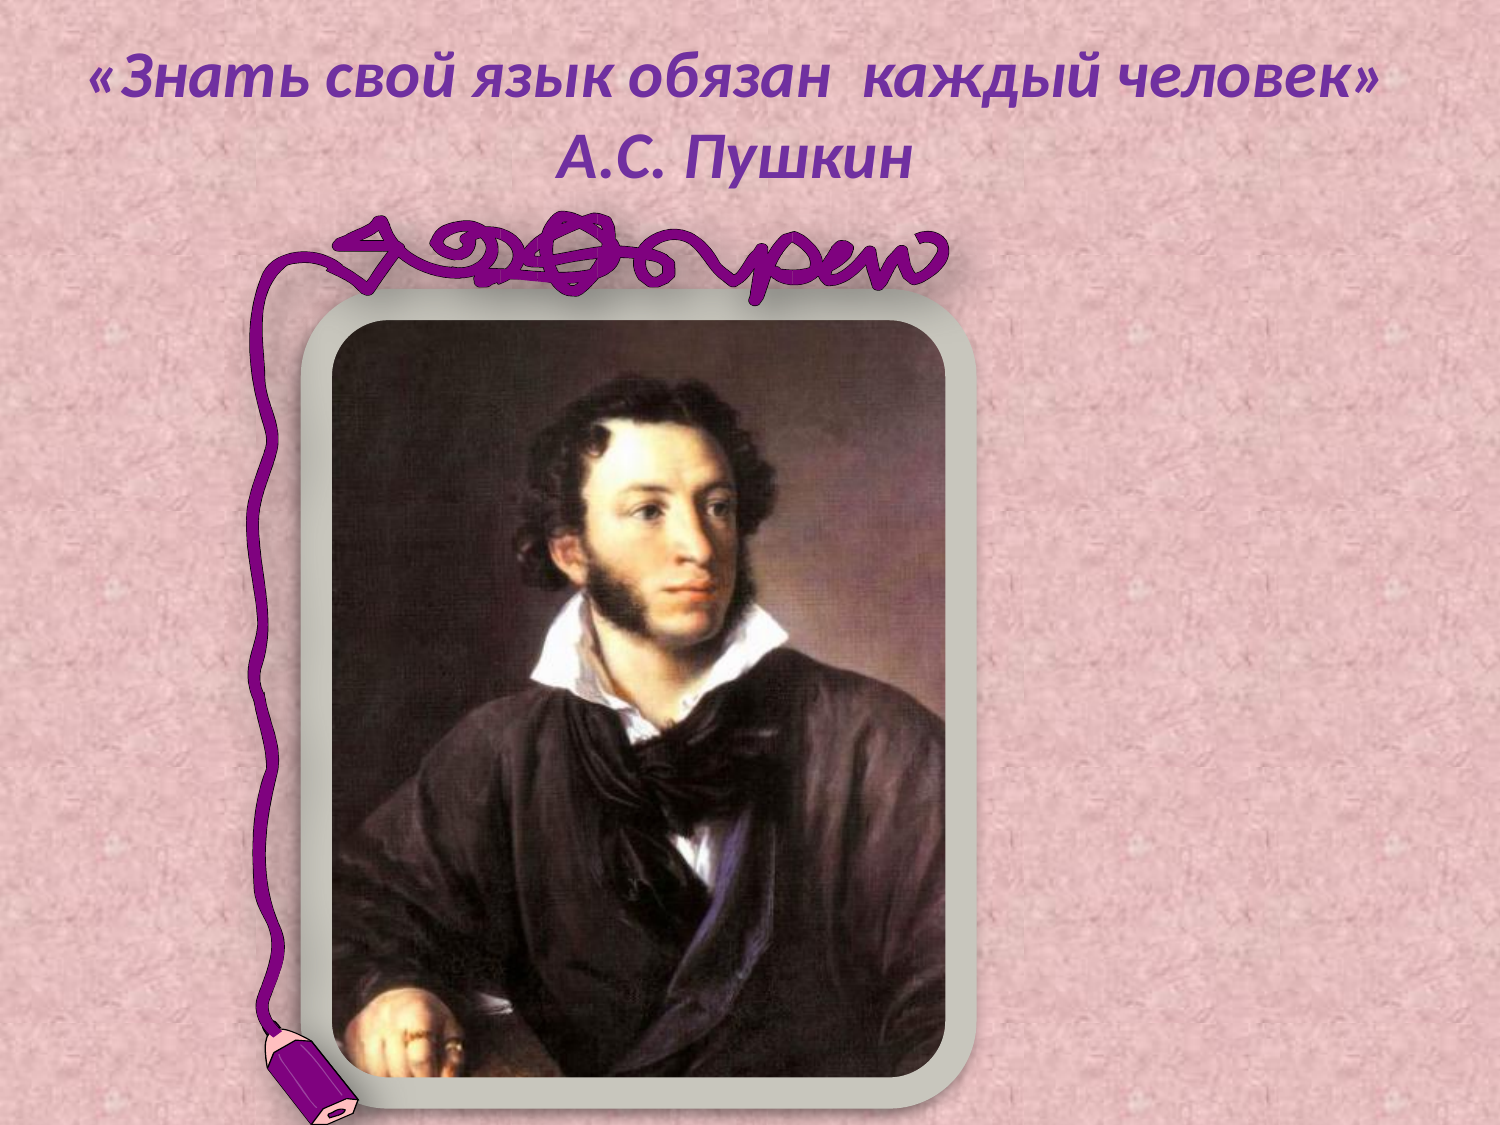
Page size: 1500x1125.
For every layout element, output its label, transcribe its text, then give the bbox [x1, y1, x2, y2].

picture [0, 0, 1500, 1125]
title «Знать свой язык обязан каждый человек» А.С. Пушкин [46, 0, 1425, 223]
